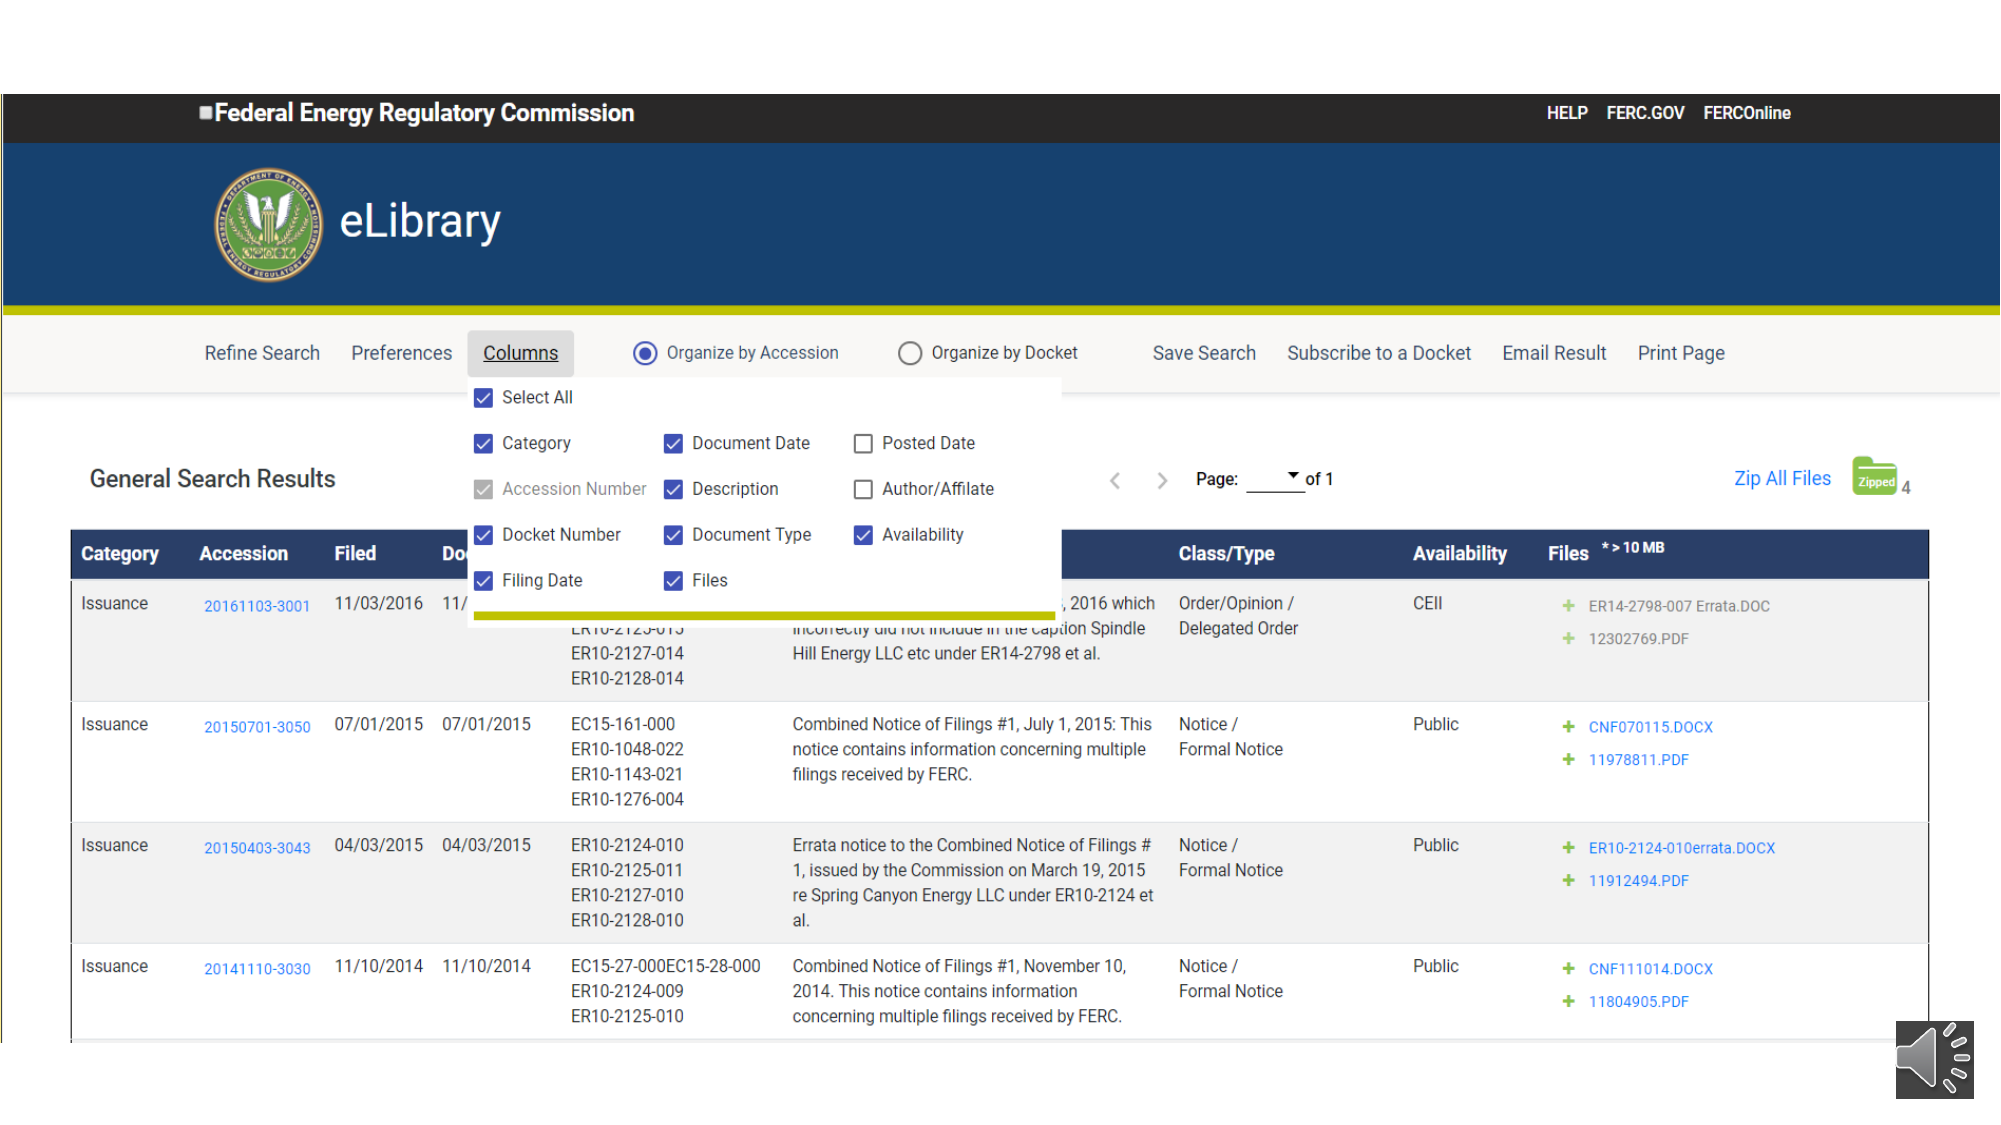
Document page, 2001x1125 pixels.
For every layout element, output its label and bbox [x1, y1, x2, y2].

picture [0, 94, 2000, 1100]
